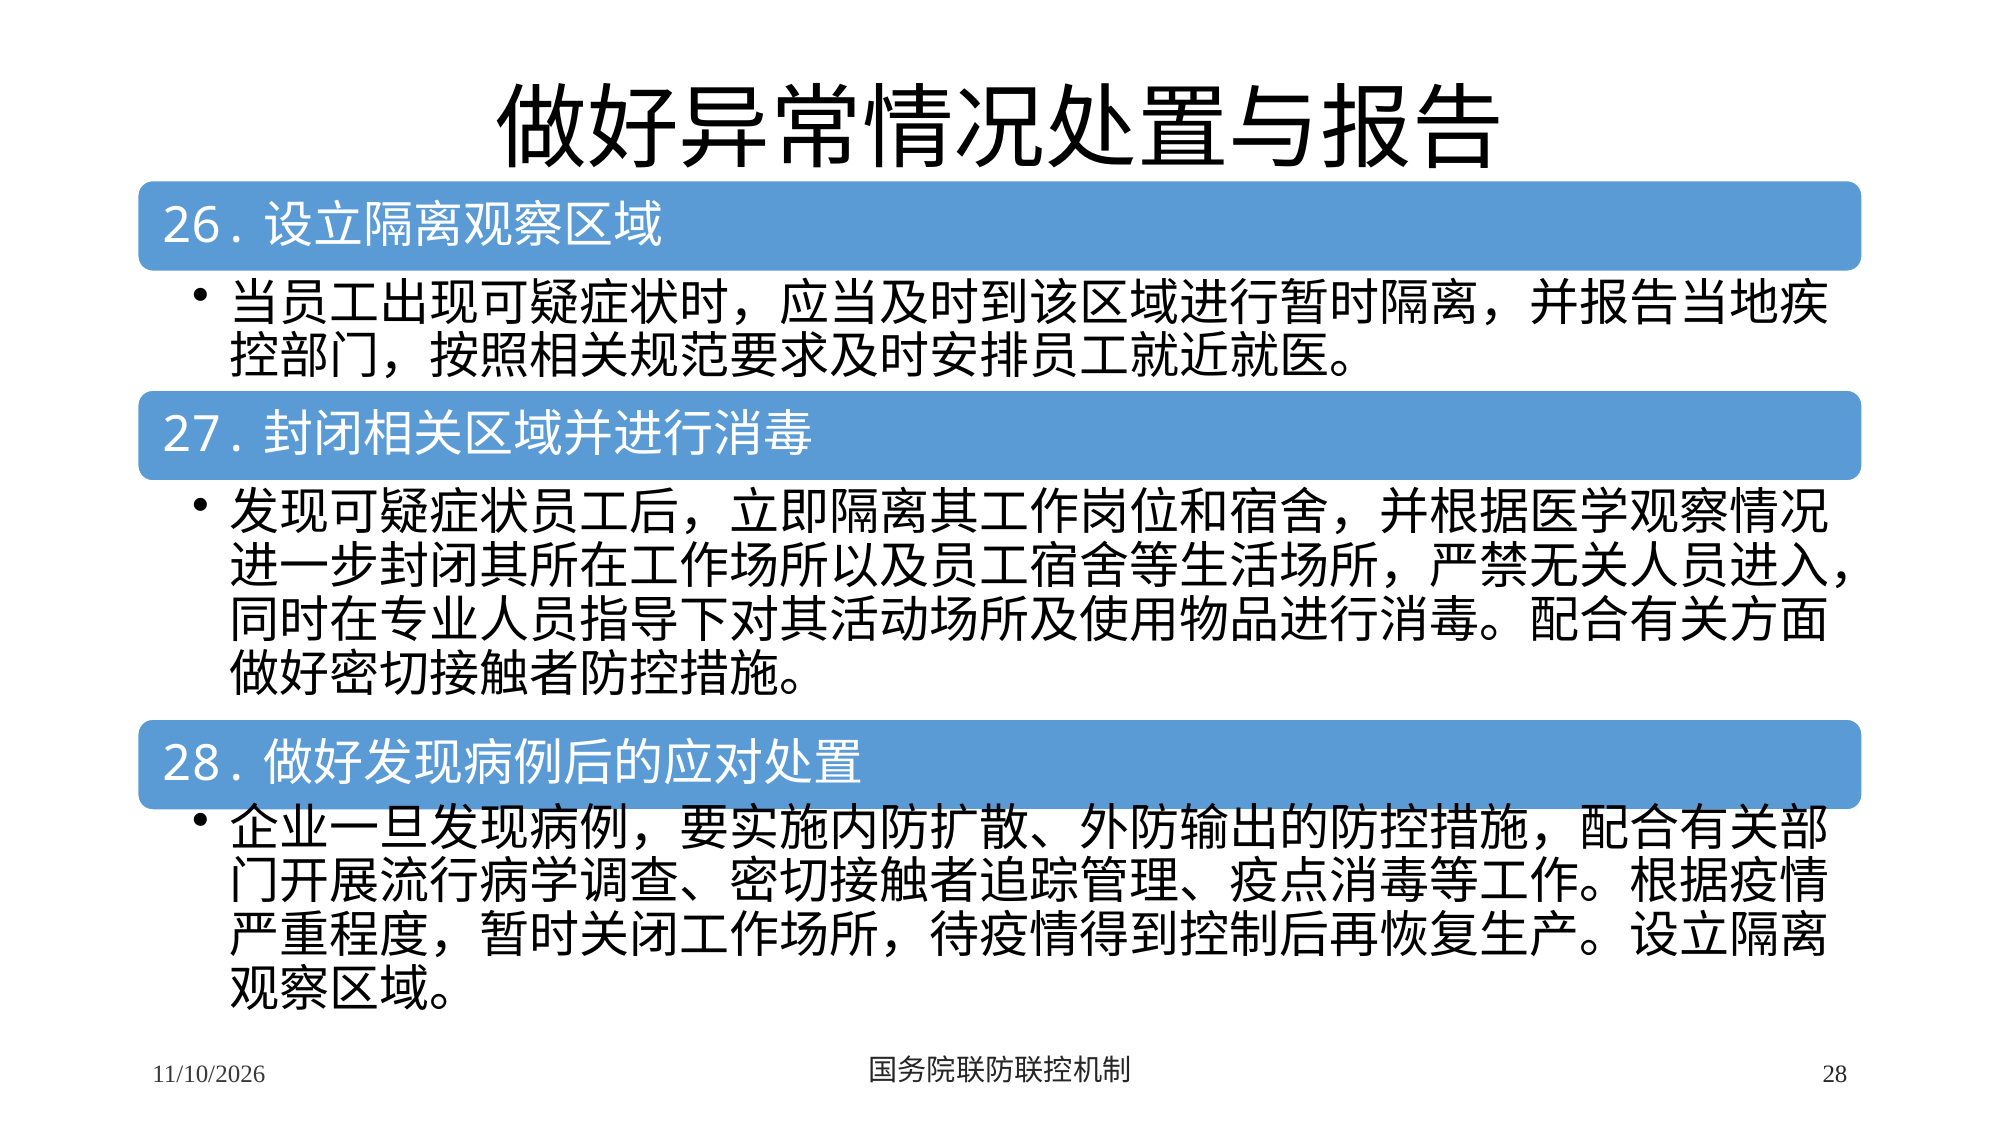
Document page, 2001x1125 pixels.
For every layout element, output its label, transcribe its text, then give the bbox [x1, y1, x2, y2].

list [137, 179, 1863, 1021]
footer 国务院联防联控机制 [662, 1042, 1338, 1103]
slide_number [137, 1042, 588, 1103]
title 做好异常情况处置与报告 [137, 22, 1863, 179]
slide_number 28 [1412, 1042, 1863, 1103]
